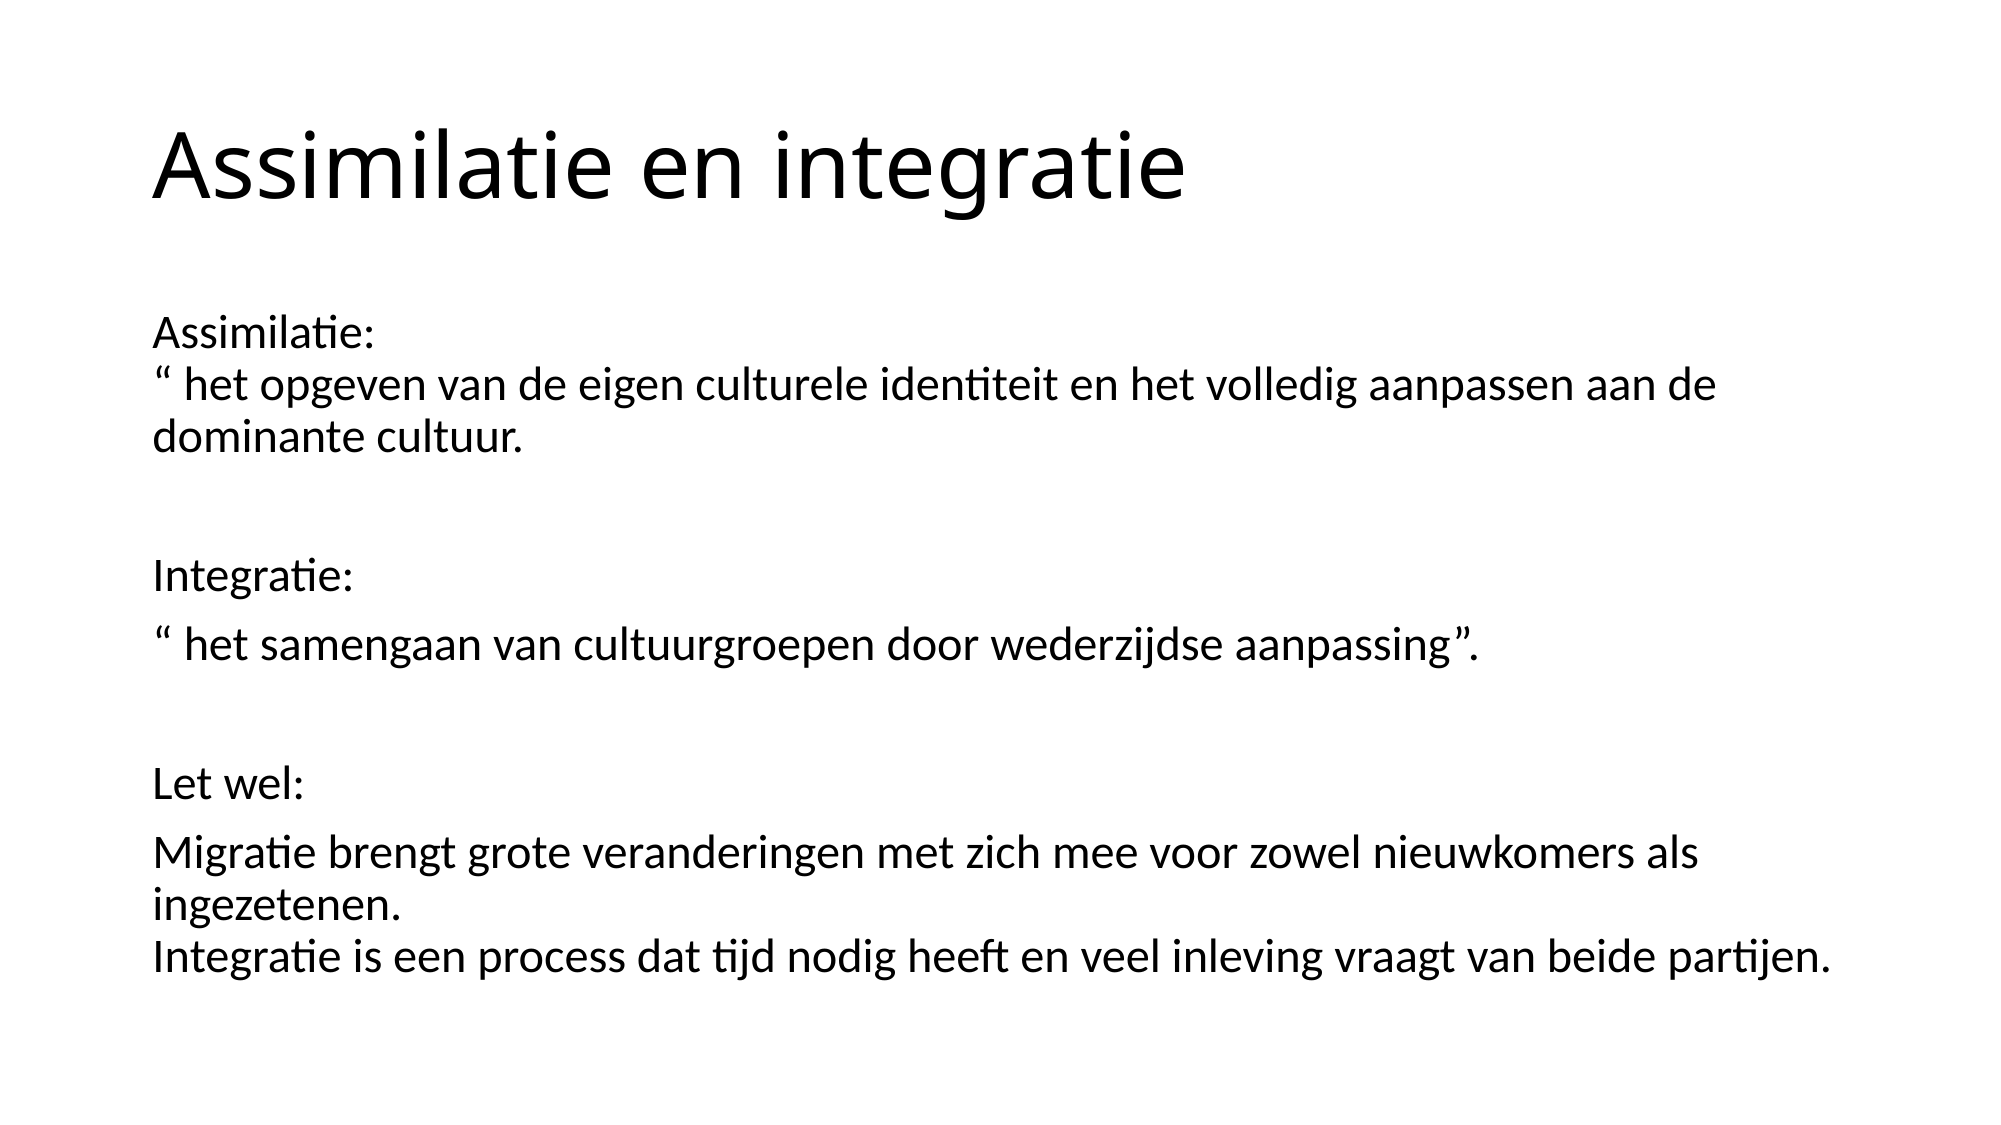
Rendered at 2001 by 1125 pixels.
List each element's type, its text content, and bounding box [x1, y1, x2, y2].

title Assimilatie en integratie [137, 59, 1863, 278]
list Assimilatie: “ het opgeven van de eigen culturele identiteit en het volledig aanpassen aan de dominante cultuur. Integratie: “ het samengaan van cultuurgroepen door wederzijdse aanpassing”. Let wel: Migratie brengt grote veranderingen met zich mee voor zowel nieuwkomers als ingezetenen. Integratie is een process dat tijd nodig heeft en veel inleving vraagt van beide partijen. [137, 299, 1863, 1014]
